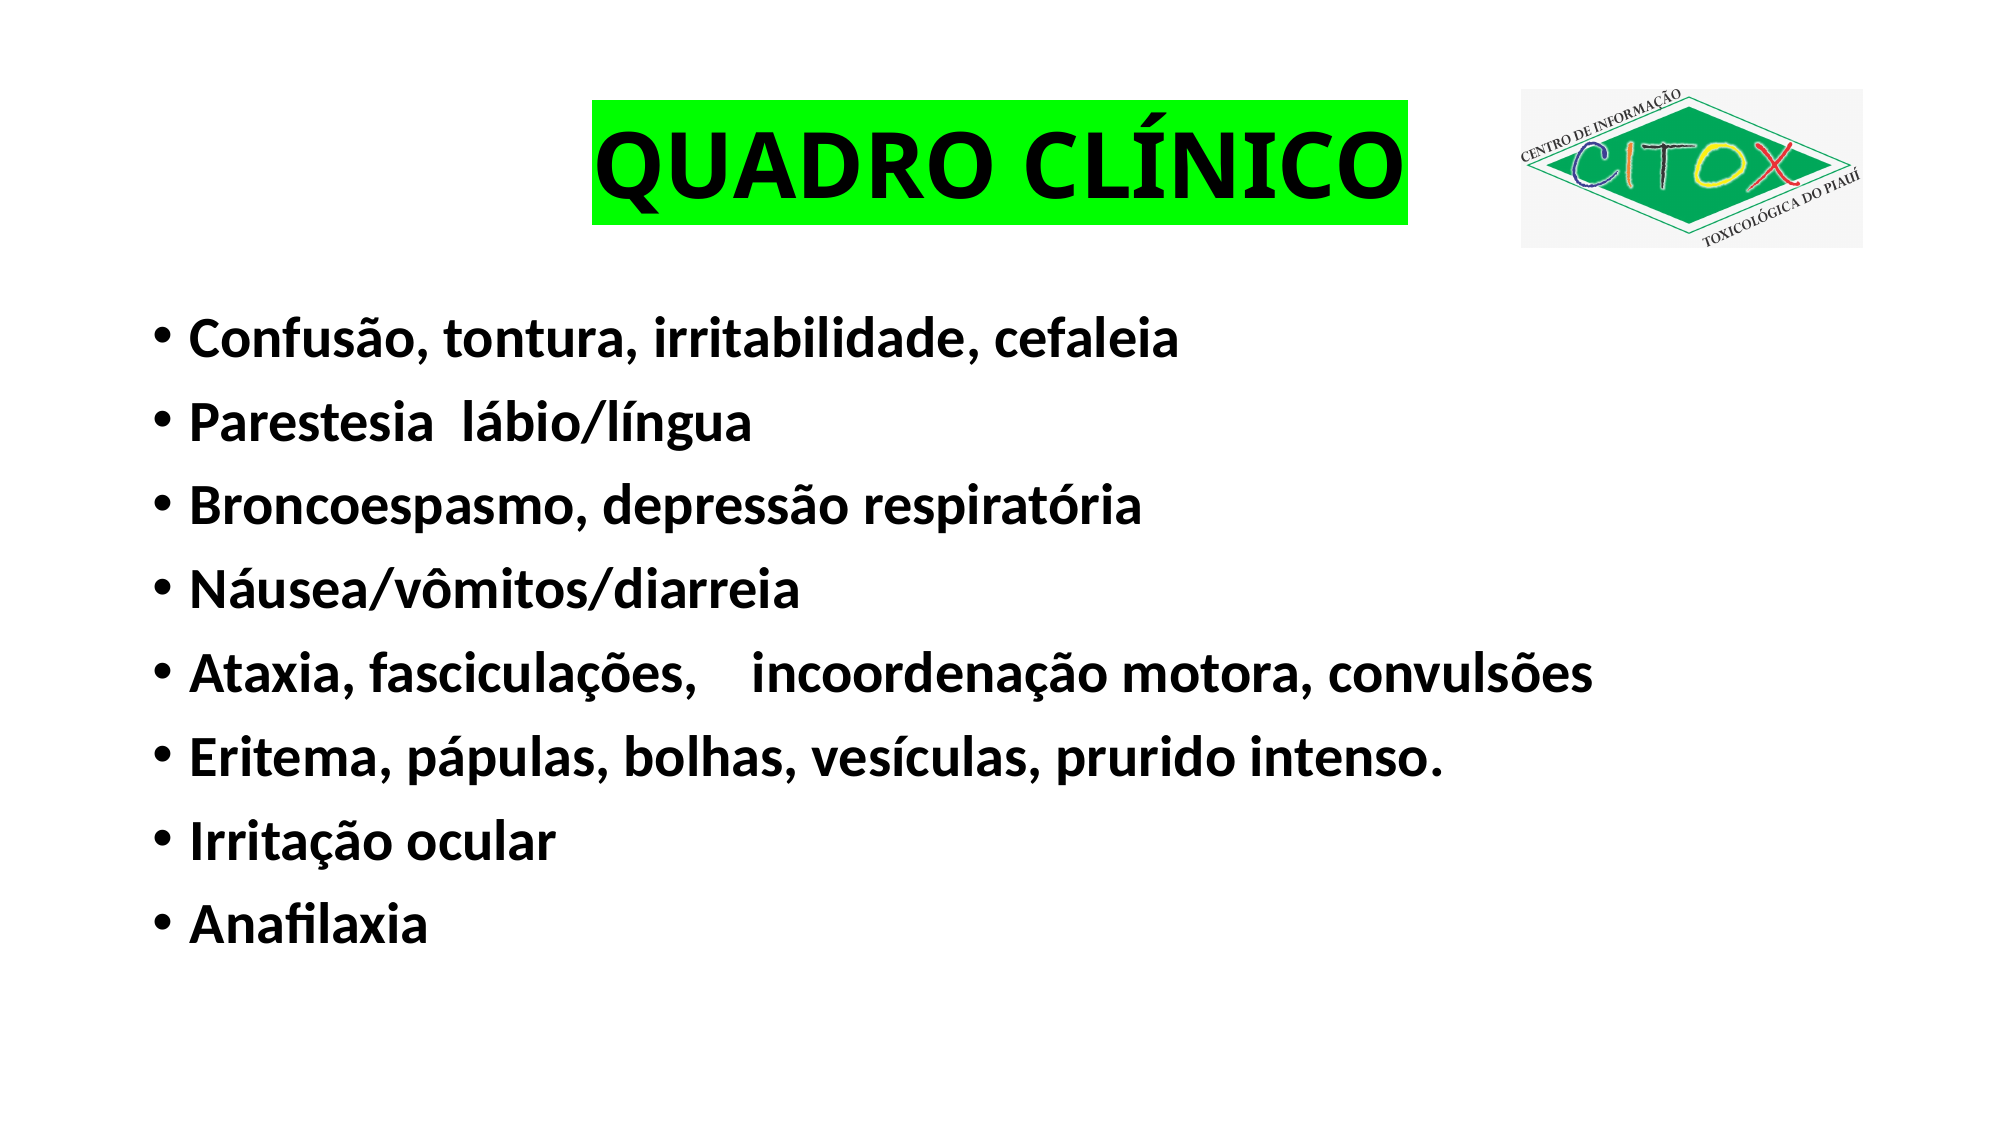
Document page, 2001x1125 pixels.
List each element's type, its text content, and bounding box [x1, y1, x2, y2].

title QUADRO CLÍNICO [137, 59, 1863, 278]
picture [1521, 89, 1863, 248]
list Confusão, tontura, irritabilidade, cefaleia Parestesia lábio/língua Broncoespasmo, depressão respiratória Náusea/vômitos/diarreia Ataxia, fasciculações, incoordenação motora, convulsões Eritema, pápulas, bolhas, vesículas, prurido intenso. Irritação ocular Anafilaxia [137, 299, 1863, 1014]
